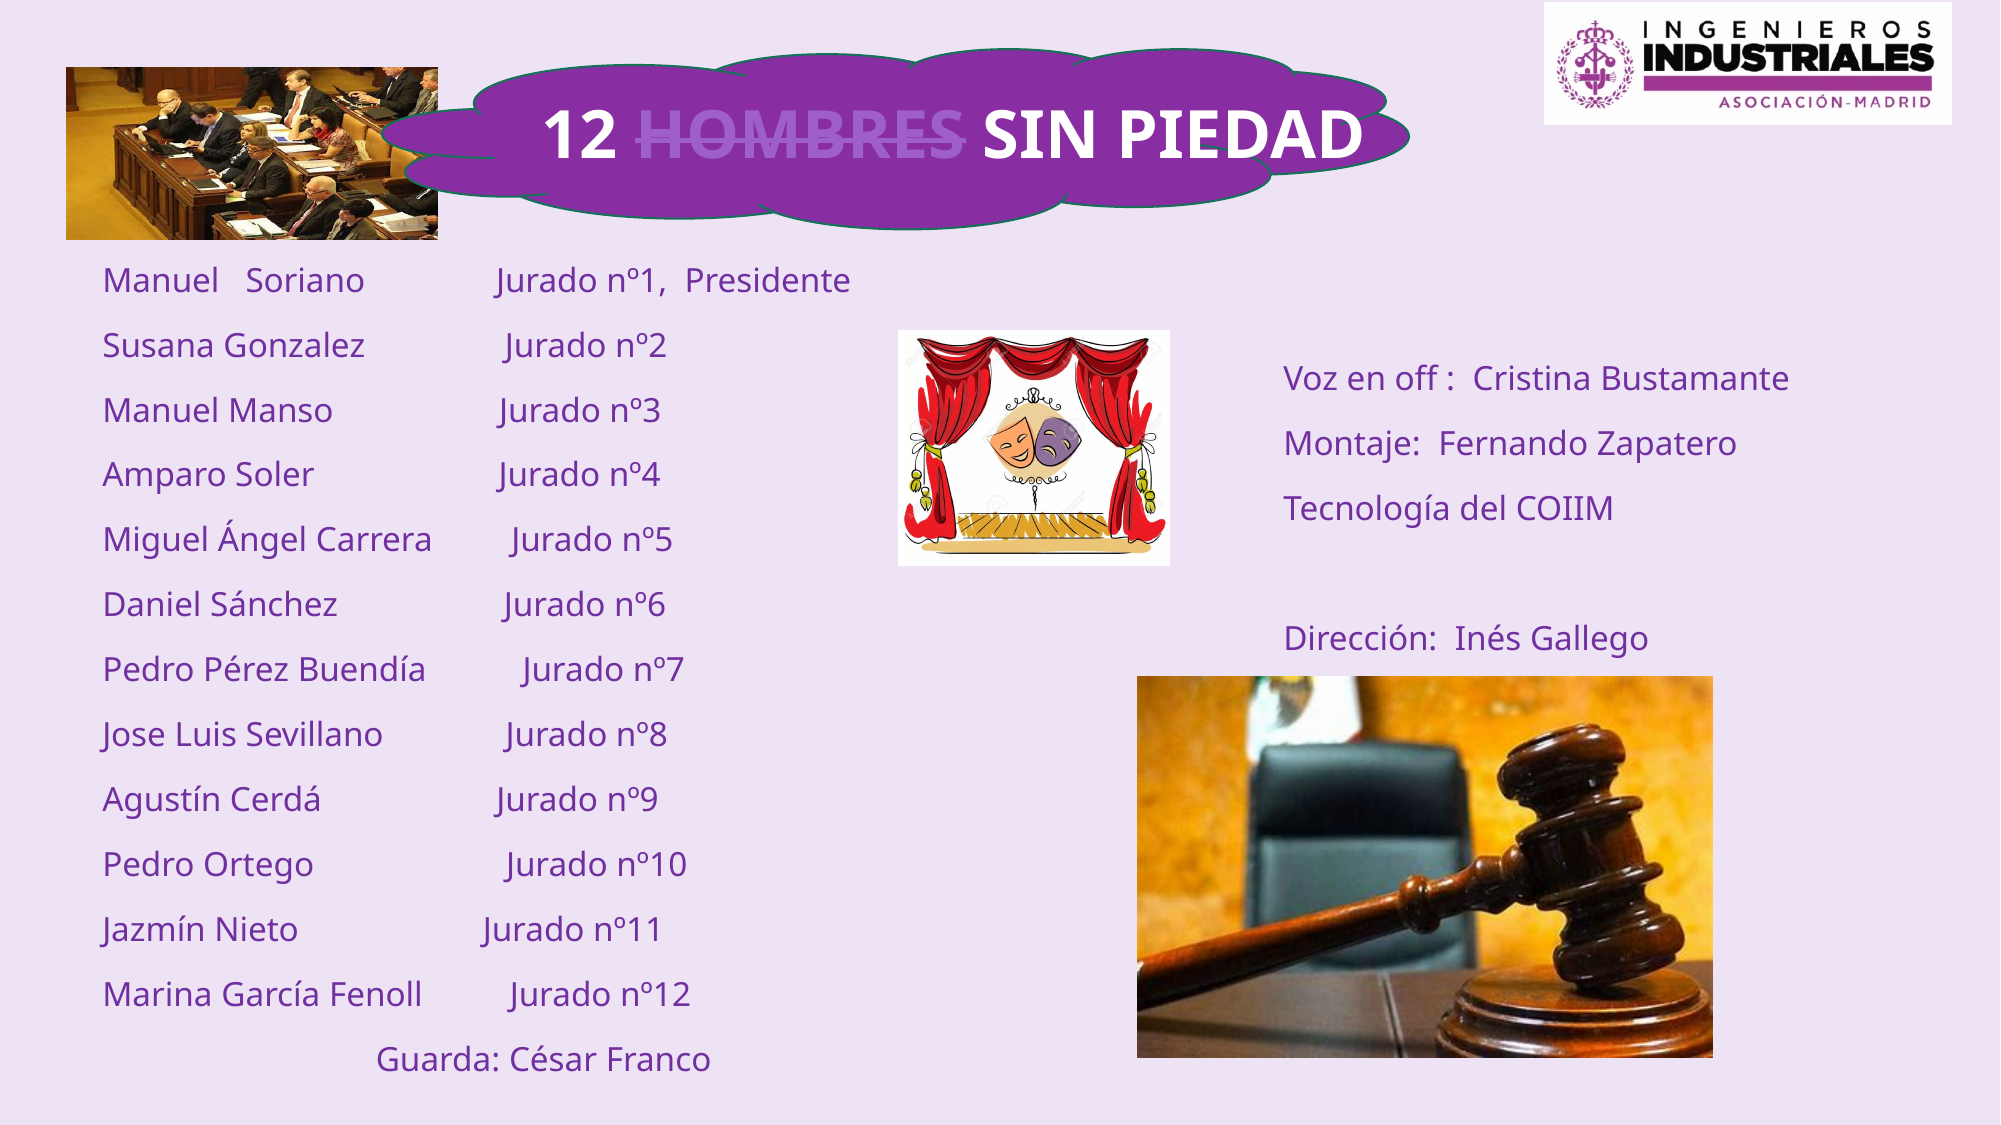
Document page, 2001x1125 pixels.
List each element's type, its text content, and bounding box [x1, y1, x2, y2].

text_box Manuel Soriano Jurado nº1, Presidente Susana Gonzalez Jurado nº2 Manuel Manso Jurado nº3 Amparo Soler Jurado nº4 Miguel Ángel Carrera Jurado nº5 Daniel Sánchez Jurado nº6 Pedro Pérez Buendía Jurado nº7 Jose Luis Sevillano Jurado nº8 Agustín Cerdá Jurado nº9 Pedro Ortego Jurado nº10 Jazmín Nieto Jurado nº11 Marina García Fenoll Jurado nº12 Guarda: César Franco [87, 251, 1000, 1086]
picture [1137, 676, 1713, 1058]
text_box Voz en off : Cristina Bustamante Montaje: Fernando Zapatero Tecnología del COIIM Dirección: Inés Gallego [1268, 350, 1941, 665]
text_box 12 hombres sin piedad [526, 84, 1748, 180]
text_box [438, 48, 1367, 231]
picture [1544, 2, 1952, 125]
picture [66, 67, 438, 240]
picture [898, 330, 1170, 566]
